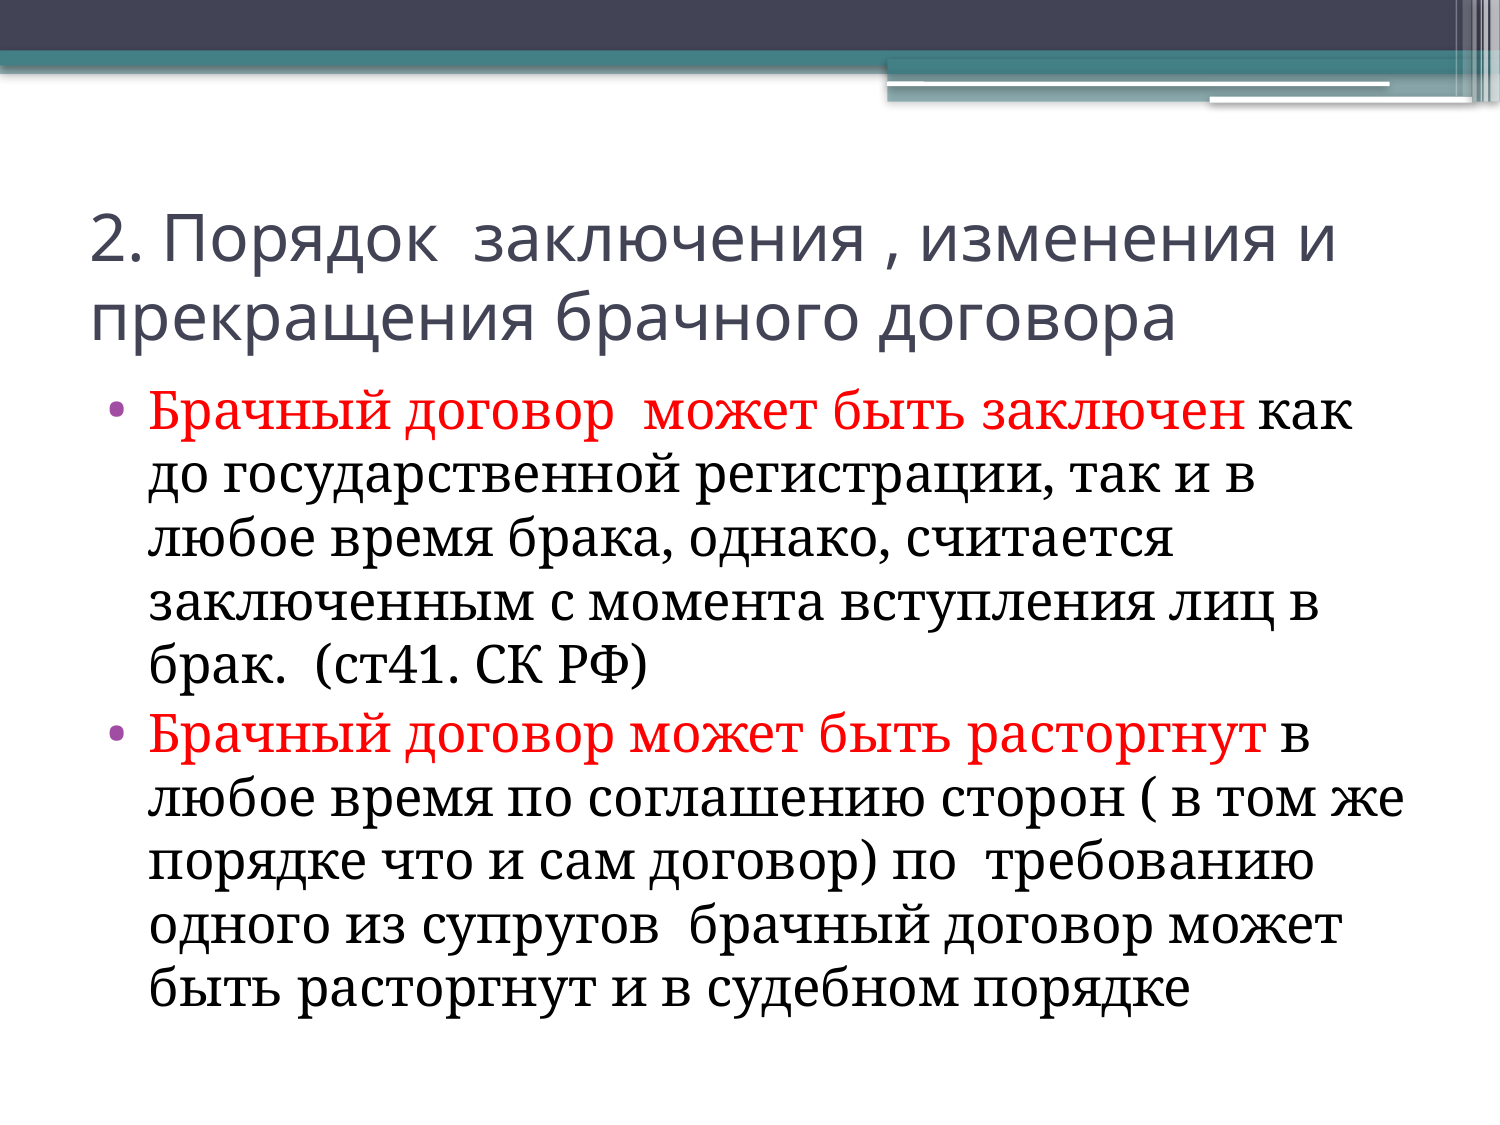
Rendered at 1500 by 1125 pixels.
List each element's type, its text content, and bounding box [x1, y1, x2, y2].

list Брачный договор может быть заключен как до государственной регистрации, так и в любое время брака, однако, считается заключенным с момента вступления лиц в брак. (ст41. СК РФ) Брачный договор может быть расторгнут в любое время по соглашению сторон ( в том же порядке что и сам договор) по требованию одного из супругов брачный договор может быть расторгнут и в судебном порядке [75, 368, 1425, 1079]
title 2. Порядок заключения , изменения и прекращения брачного договора [75, 187, 1425, 363]
